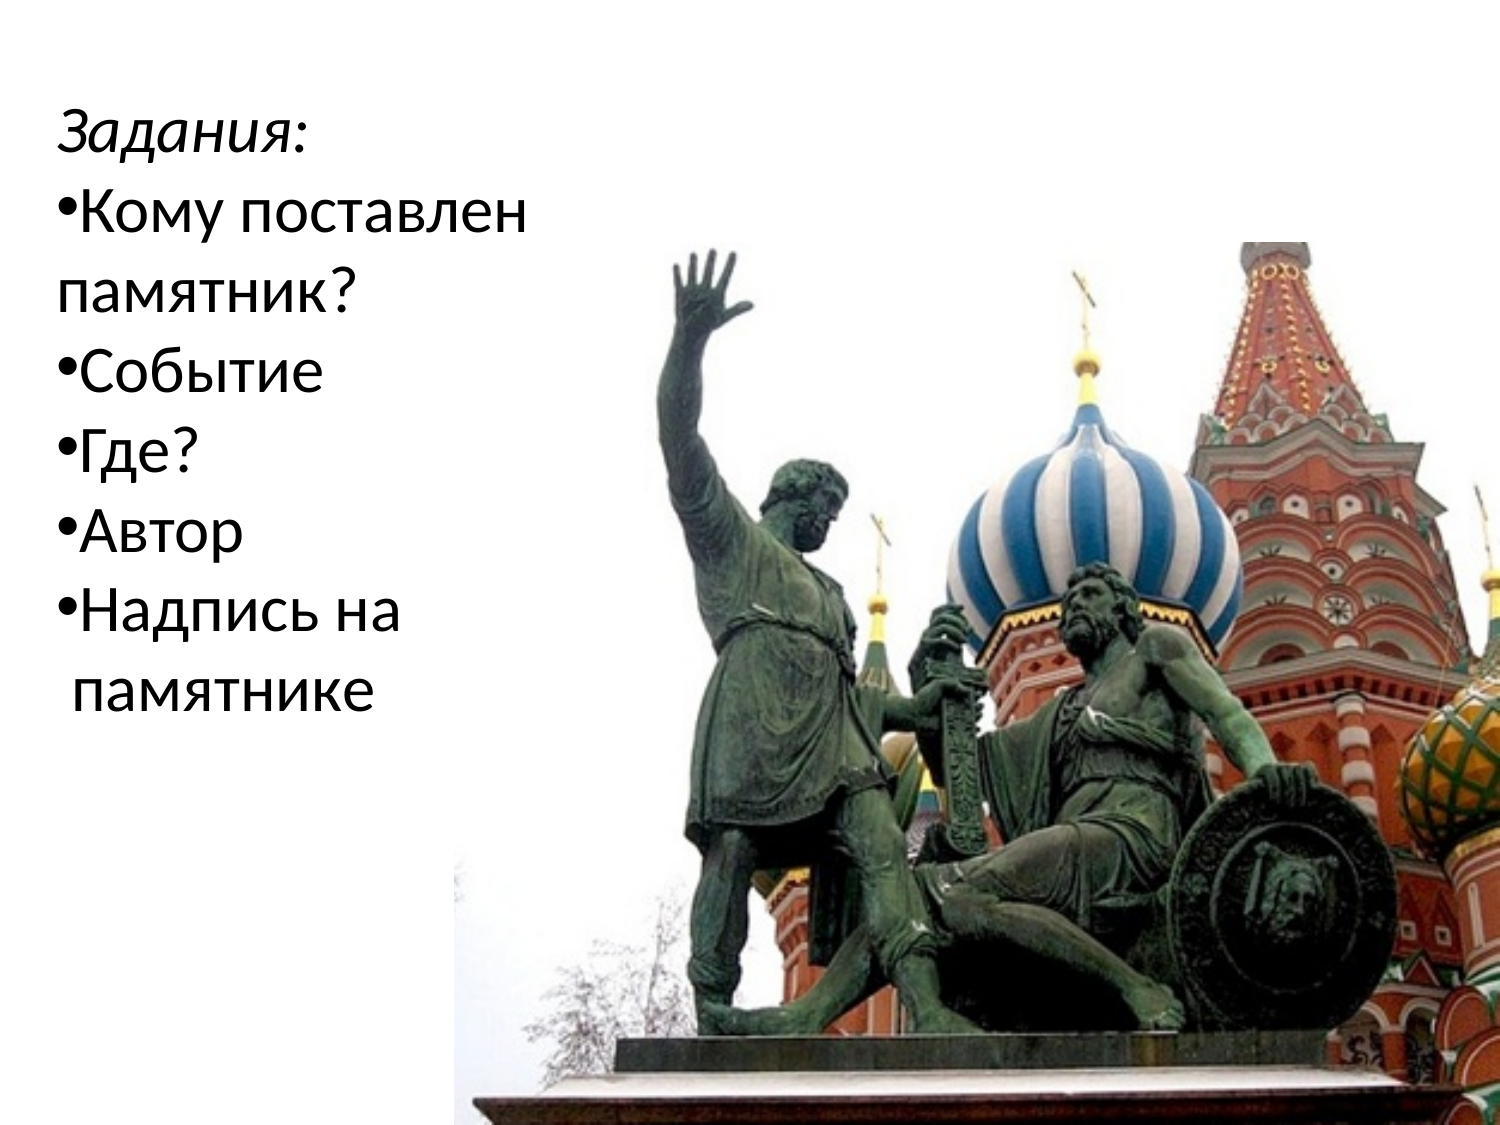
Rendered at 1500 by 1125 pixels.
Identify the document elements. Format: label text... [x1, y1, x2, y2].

text_box Задания: Кому поставлен памятник? Событие Где? Автор Надпись на памятнике [41, 78, 774, 733]
picture [454, 242, 1500, 1125]
